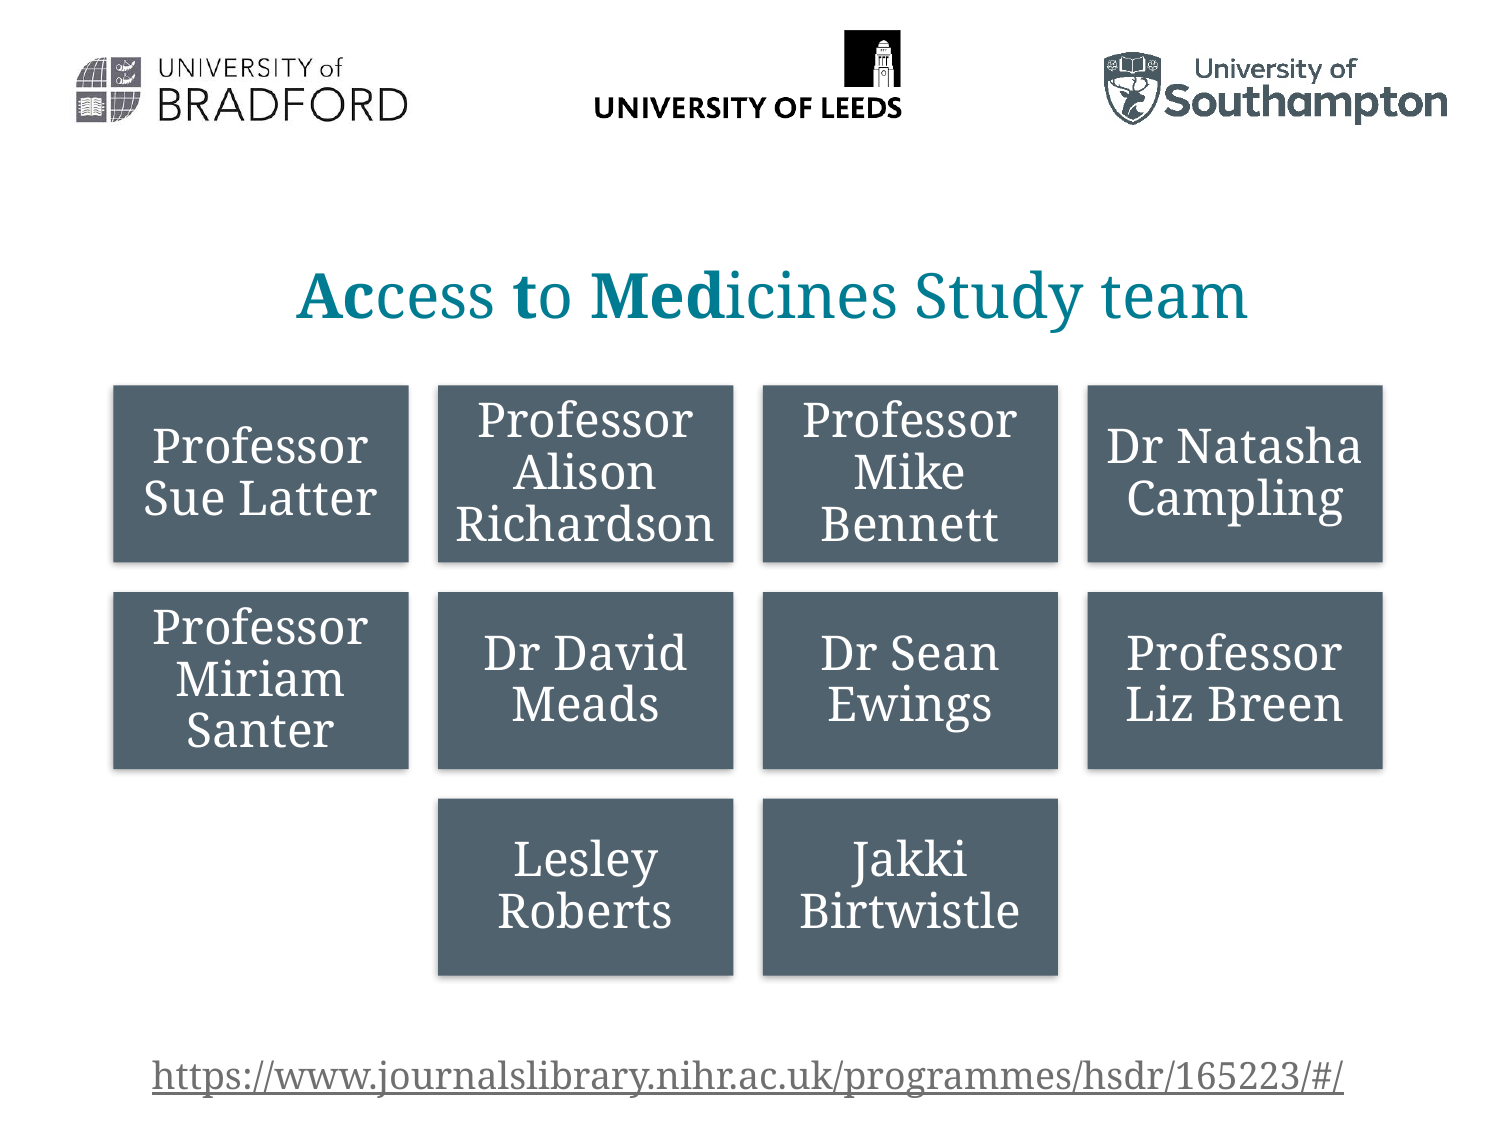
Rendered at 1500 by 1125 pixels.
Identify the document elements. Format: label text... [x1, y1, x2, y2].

title Access to Medicines Study team [100, 267, 1447, 386]
picture [594, 29, 902, 119]
list https://www.journalslibrary.nihr.ac.uk/programmes/hsdr/165223/#/ [74, 1051, 1422, 1125]
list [74, 385, 1422, 977]
picture [70, 44, 413, 133]
picture [1104, 52, 1447, 125]
